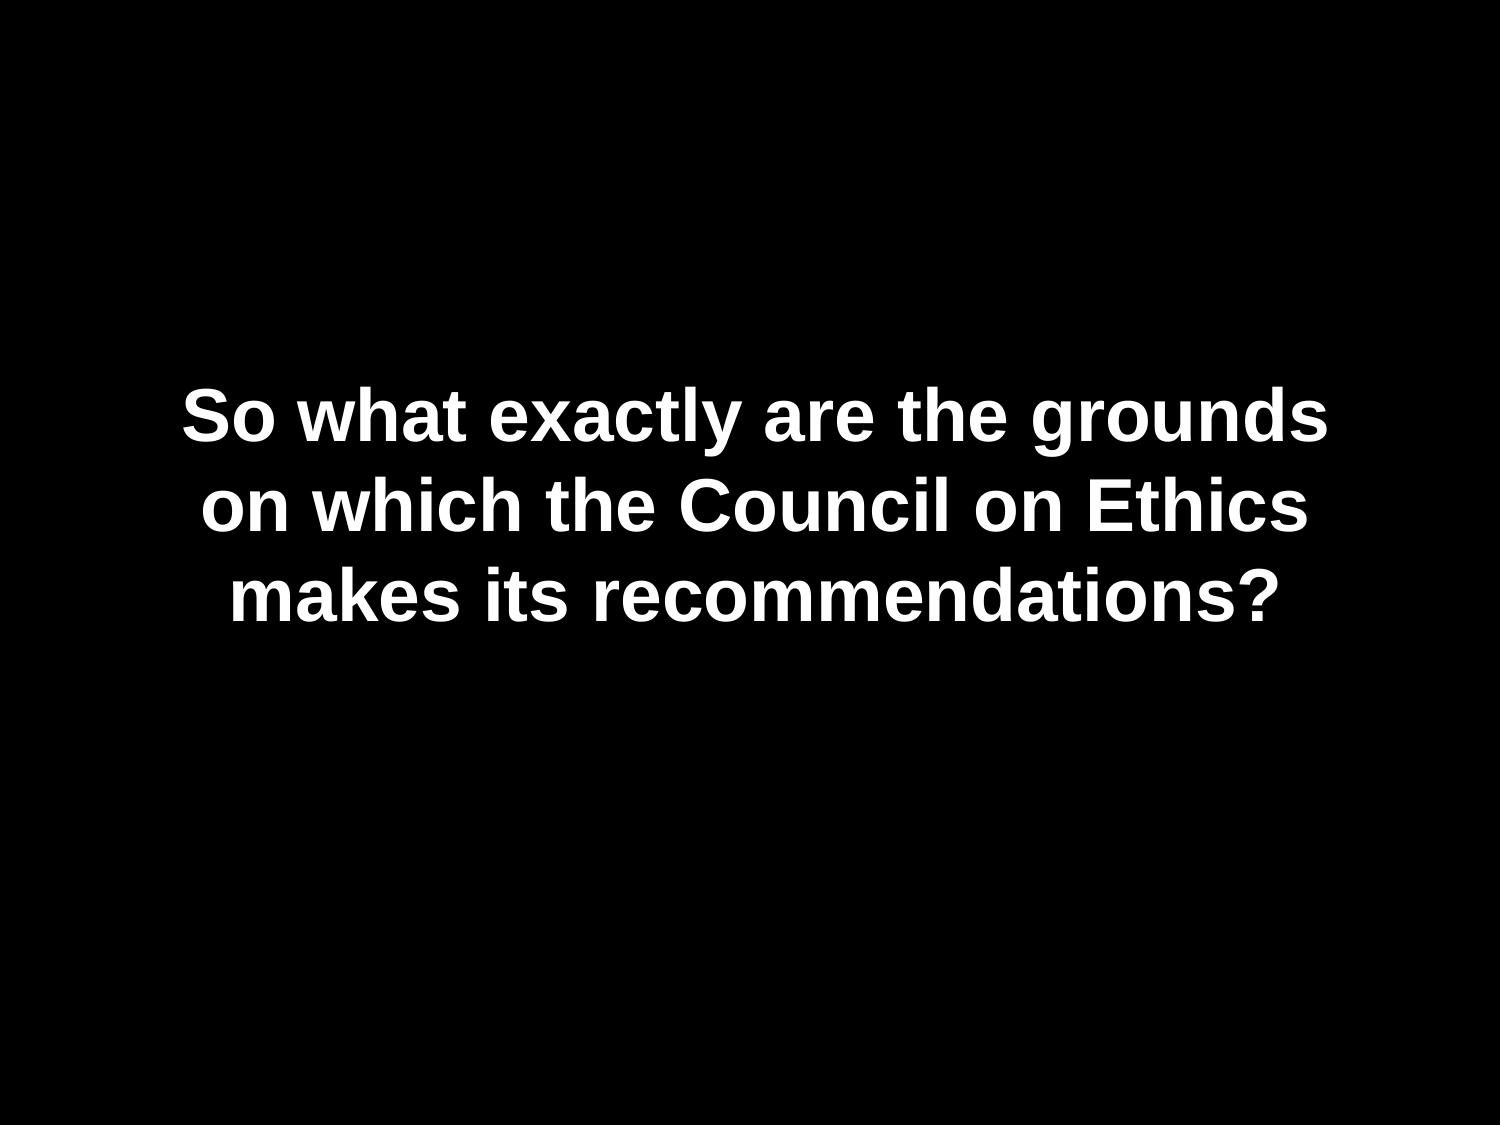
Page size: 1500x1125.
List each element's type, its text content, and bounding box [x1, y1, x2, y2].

title So what exactly are the grounds on which the Council on Ethics makes its recommendations? [159, 361, 1353, 646]
